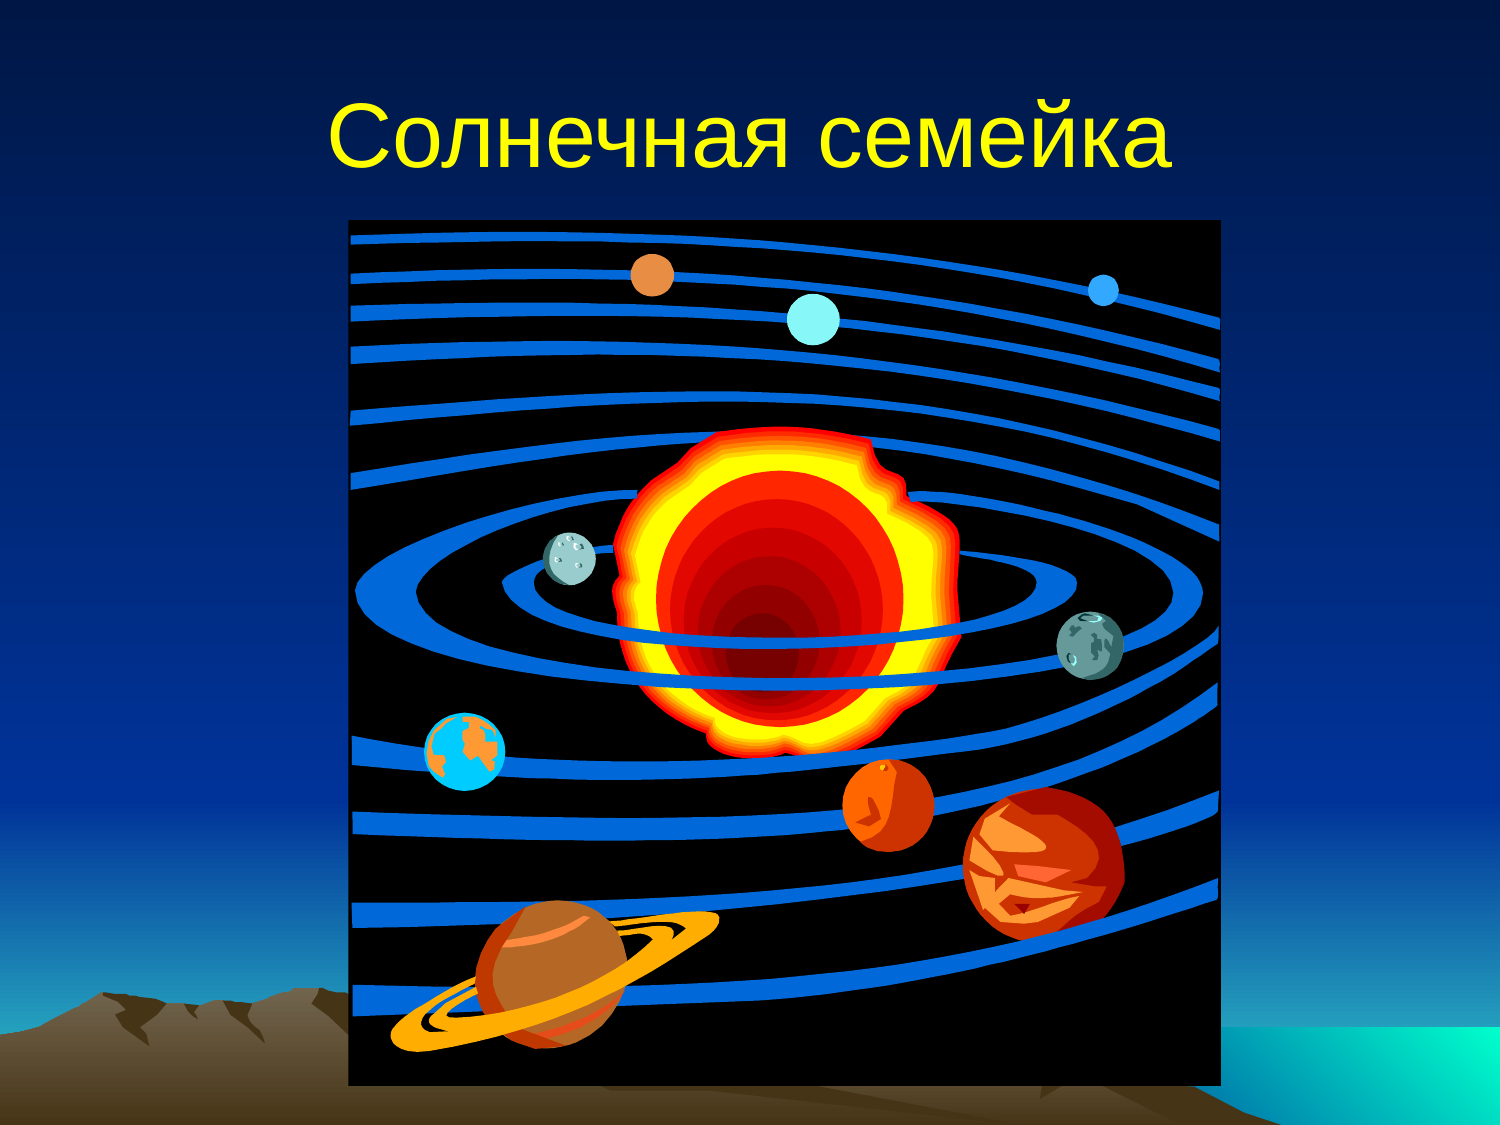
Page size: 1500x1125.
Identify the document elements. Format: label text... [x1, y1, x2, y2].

picture [348, 219, 1223, 1086]
title Солнечная семейка [74, 37, 1426, 226]
